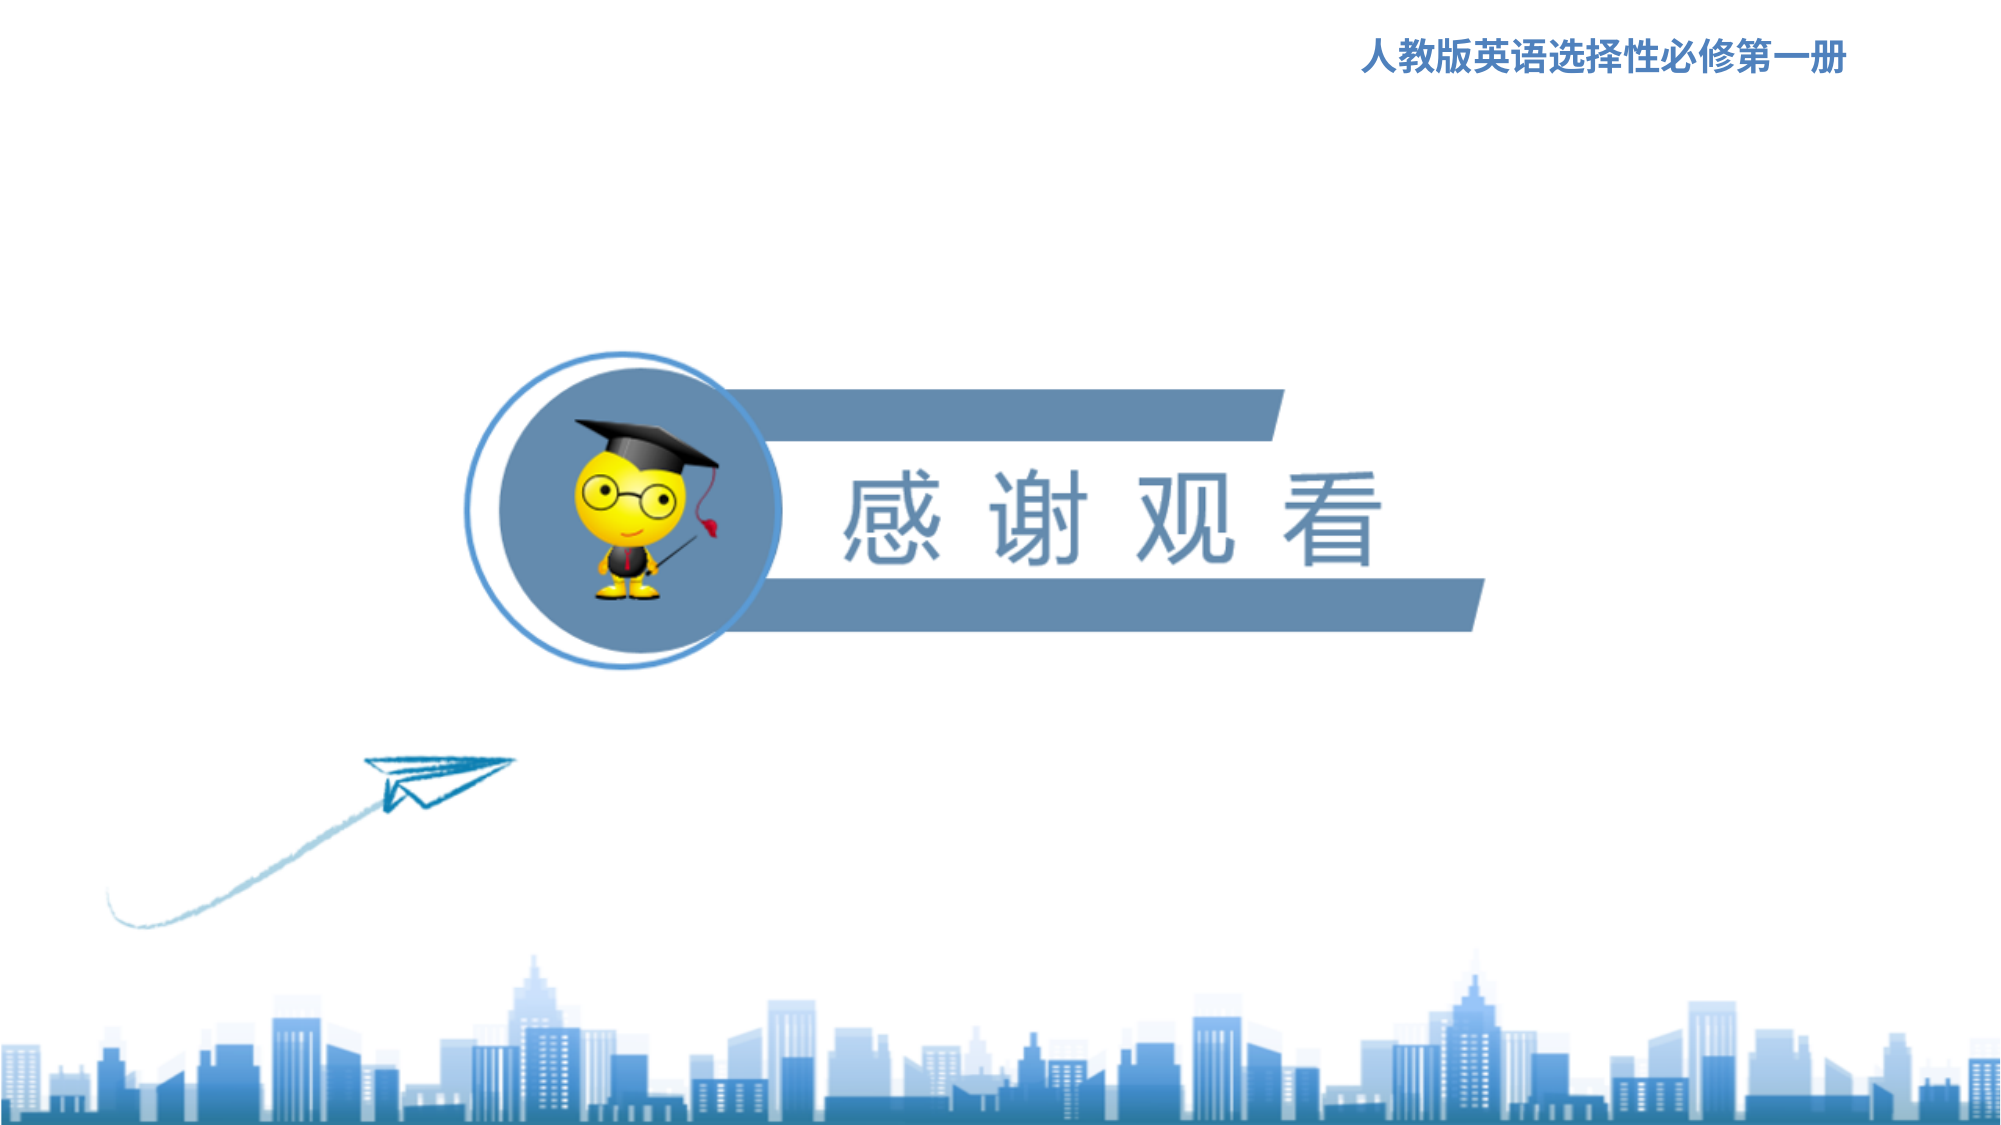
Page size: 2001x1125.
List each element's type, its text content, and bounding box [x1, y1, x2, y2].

picture [0, 0, 2001, 1125]
text_box 人教版英语选择性必修第一册 [1345, 25, 1971, 86]
